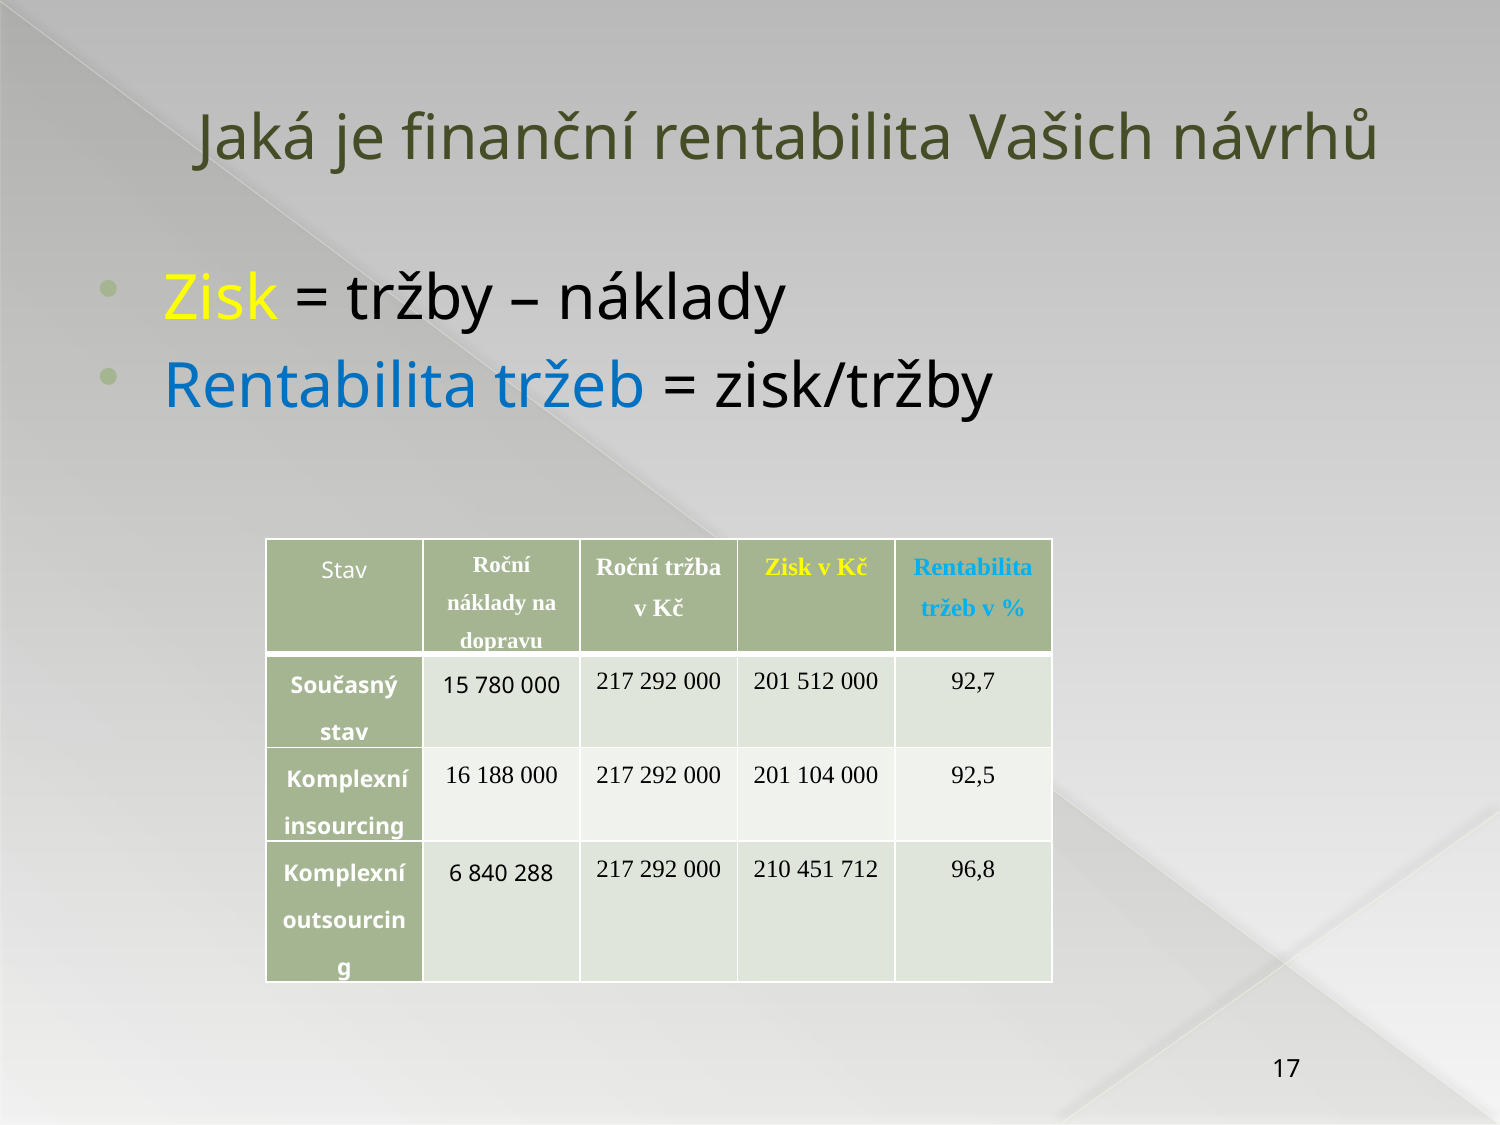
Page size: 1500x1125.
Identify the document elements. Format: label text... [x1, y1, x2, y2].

table_cell 210 451 712 [738, 842, 894, 981]
list Zisk = tržby – náklady Rentabilita tržeb = zisk/tržby [75, 249, 1425, 1013]
table_cell 217 292 000 [581, 842, 737, 981]
table_cell 201 512 000 [738, 657, 894, 747]
table_cell 217 292 000 [581, 748, 737, 840]
table_cell Komplexní insourcing [267, 748, 422, 840]
table_header Rentabilita tržeb v % [896, 540, 1051, 651]
table_header Zisk v Kč [738, 540, 894, 651]
table_cell 92,7 [896, 657, 1051, 747]
table_header Roční náklady na dopravu [424, 540, 579, 651]
table_cell 92,5 [896, 748, 1051, 840]
table_cell Současný stav [267, 657, 422, 747]
table_cell 16 188 000 [424, 748, 579, 840]
title Jaká je finanční rentabilita Vašich návrhů [75, 43, 1425, 225]
table_header Roční tržba v Kč [581, 540, 737, 651]
table_cell 96,8 [896, 842, 1051, 981]
table_header Stav [267, 540, 422, 651]
table_cell Komplexní outsourcing [267, 842, 422, 981]
table_cell 15 780 000 [424, 657, 579, 747]
table_cell 201 104 000 [738, 748, 894, 840]
table_cell 6 840 288 [424, 842, 579, 981]
slide_number 17 [1245, 1044, 1328, 1094]
table_cell 217 292 000 [581, 657, 737, 747]
